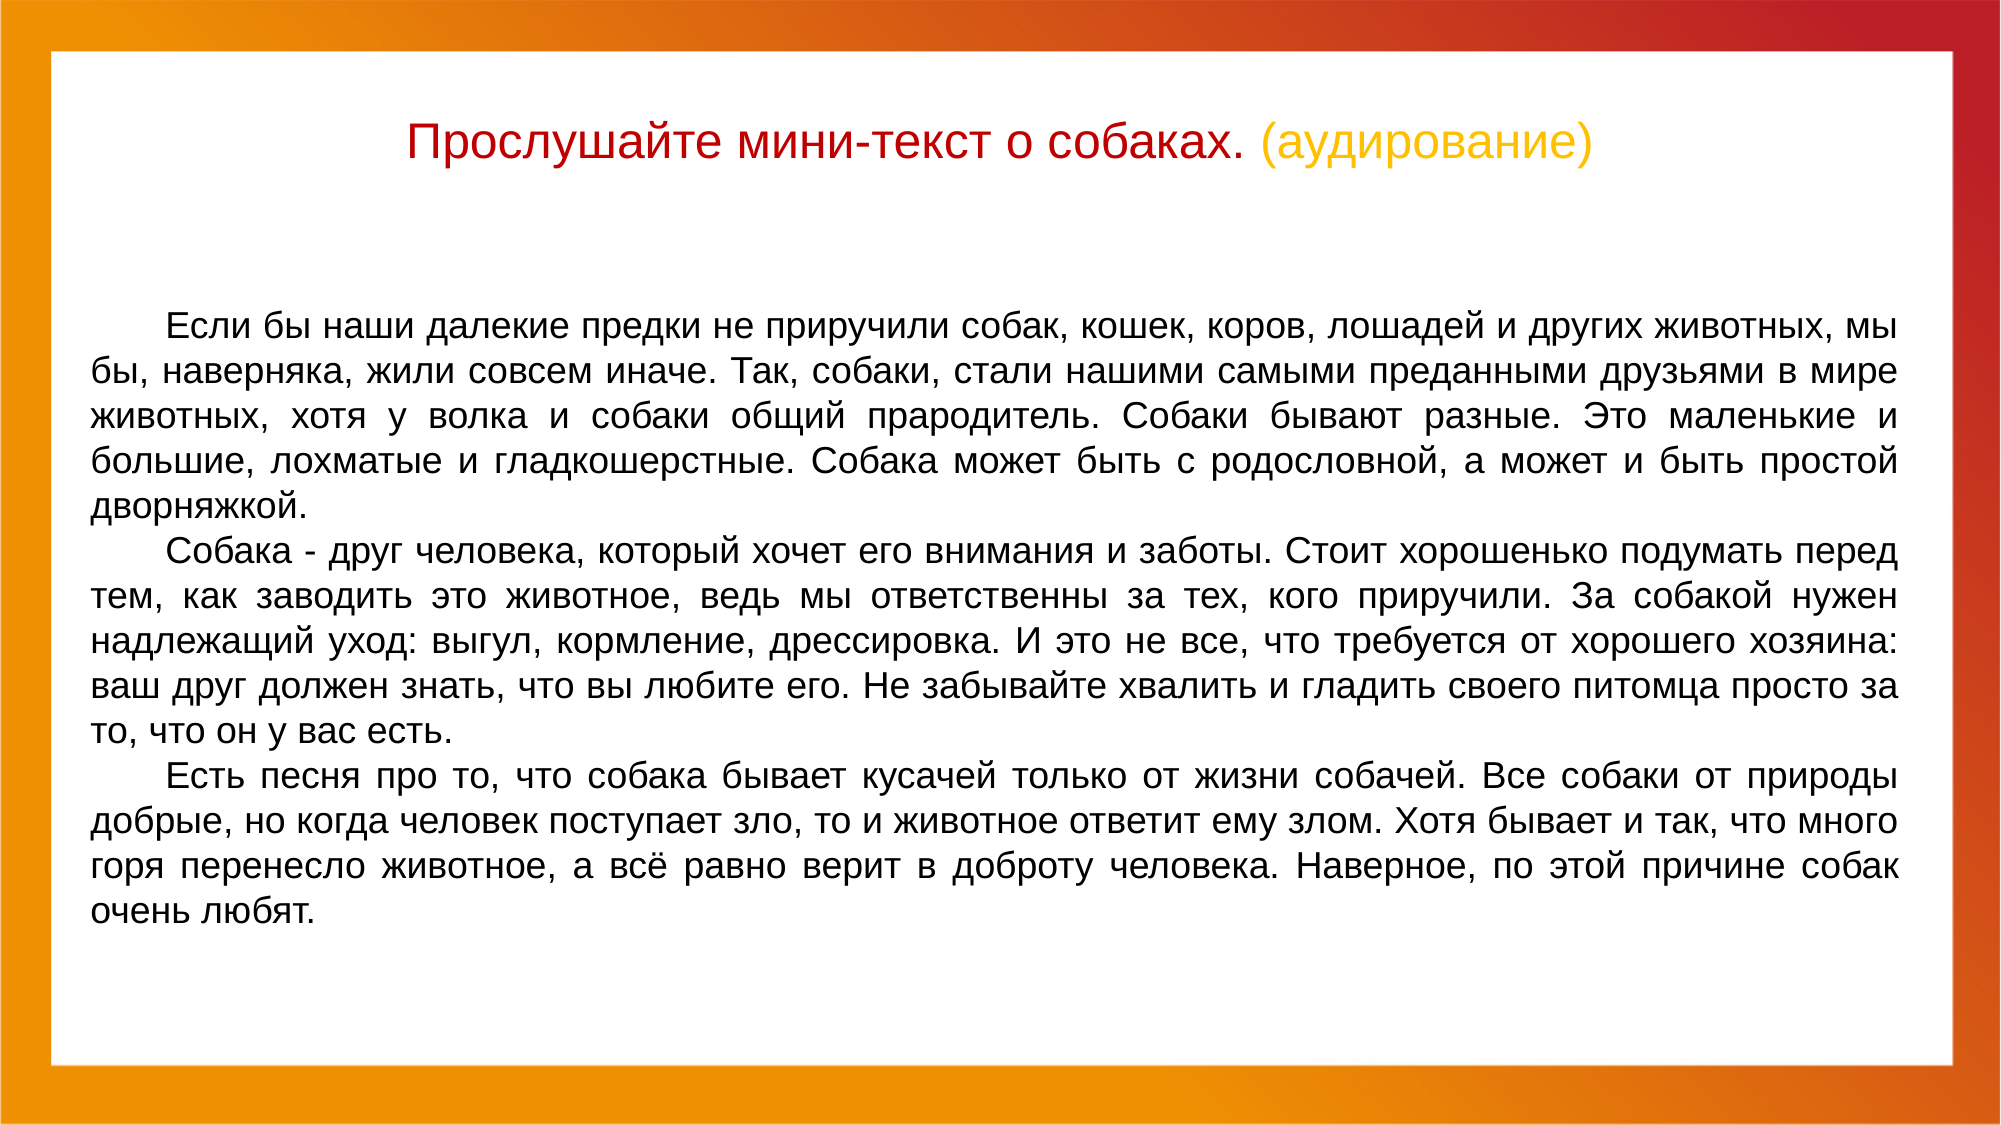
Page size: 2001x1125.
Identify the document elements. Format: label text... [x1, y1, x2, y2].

subtitle Если бы наши далекие предки не приручили собак, кошек, коров, лошадей и других животных, мы бы, наверняка, жили совсем иначе. Так, собаки, стали нашими самыми преданными друзьями в мире животных, хотя у волка и собаки общий прародитель. Собаки бывают разные. Это маленькие и большие, лохматые и гладкошерстные. Собака может быть с родословной, а может и быть простой дворняжкой. Собака - друг человека, который хочет его внимания и заботы. Стоит хорошенько подумать перед тем, как заводить это животное, ведь мы ответственны за тех, кого приручили. За собакой нужен надлежащий уход: выгул, кормление, дрессировка. И это не все, что требуется от хорошего хозяина: ваш друг должен знать, что вы любите его. Не забывайте хвалить и гладить своего питомца просто за то, что он у вас есть. Есть песня про то, что собака бывает кусачей только от жизни собачей. Все собаки от природы добрые, но когда человек поступает зло, то и животное ответит ему злом. Хотя бывает и так, что много горя перенесло животное, а всё равно верит в доброту человека. Наверное, по этой причине собак очень любят. [90, 208, 1900, 1024]
title Прослушайте мини-текст о собаках. (аудирование) [99, 36, 1900, 208]
picture [0, 0, 2001, 1125]
